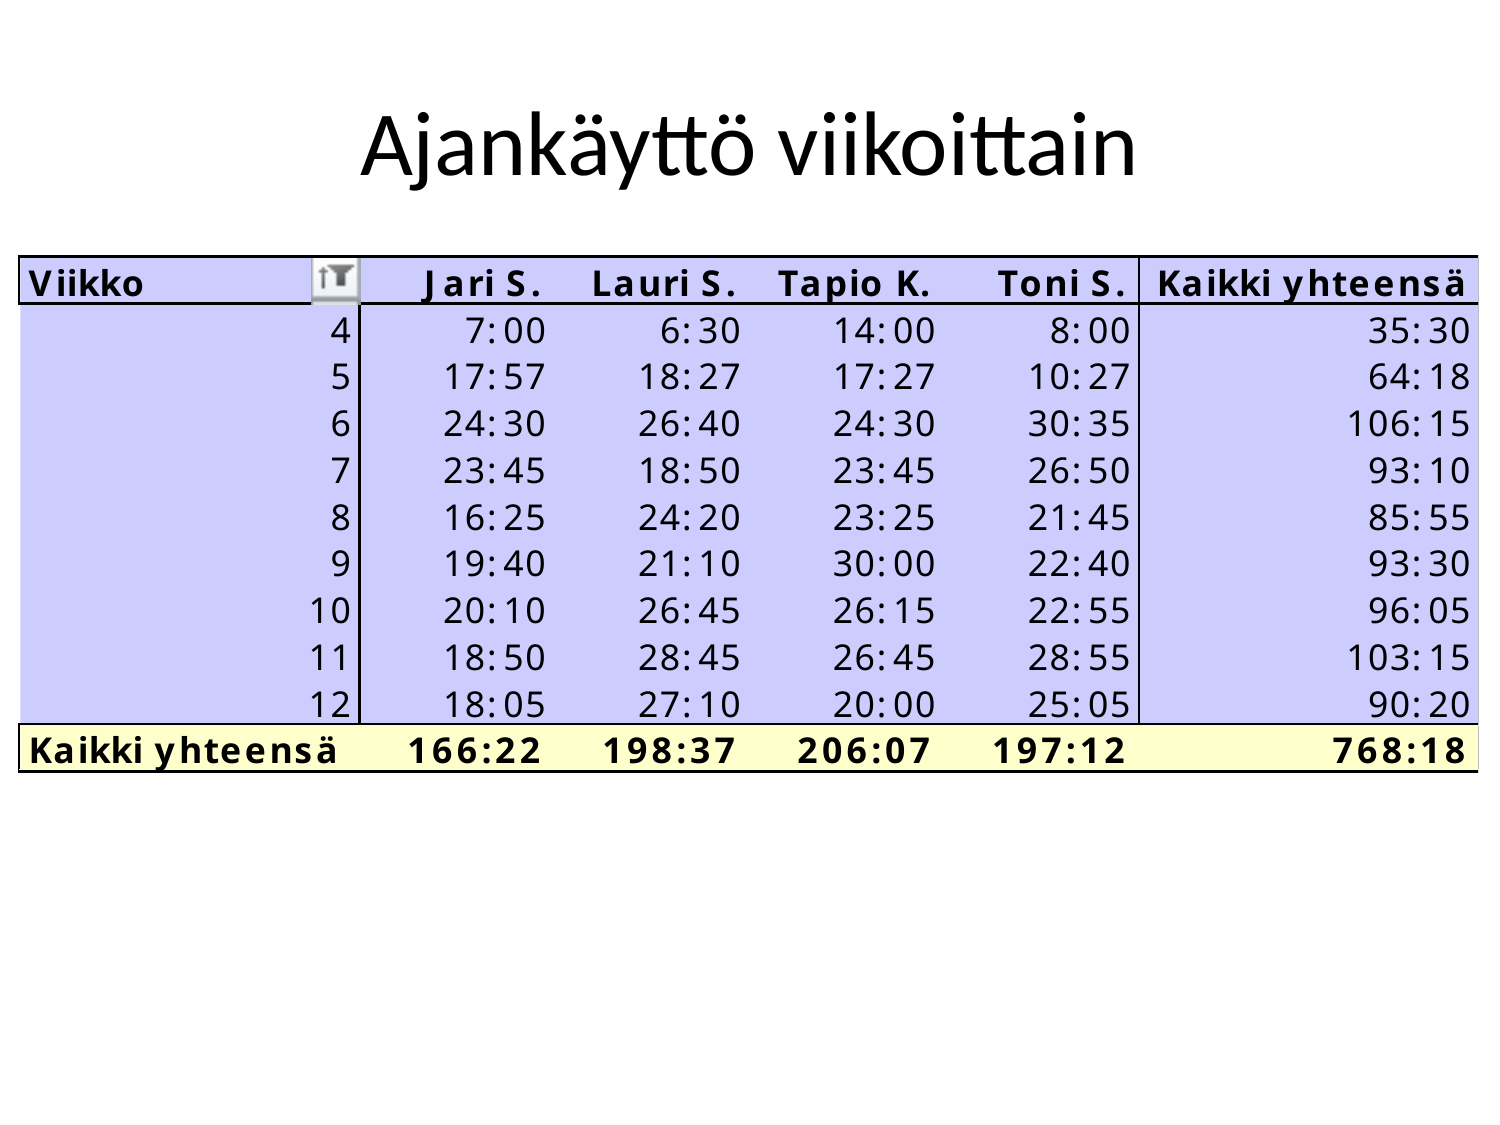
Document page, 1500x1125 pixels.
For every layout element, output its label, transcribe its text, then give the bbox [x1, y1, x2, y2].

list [17, 255, 1482, 776]
title Ajankäyttö viikoittain [75, 45, 1425, 233]
